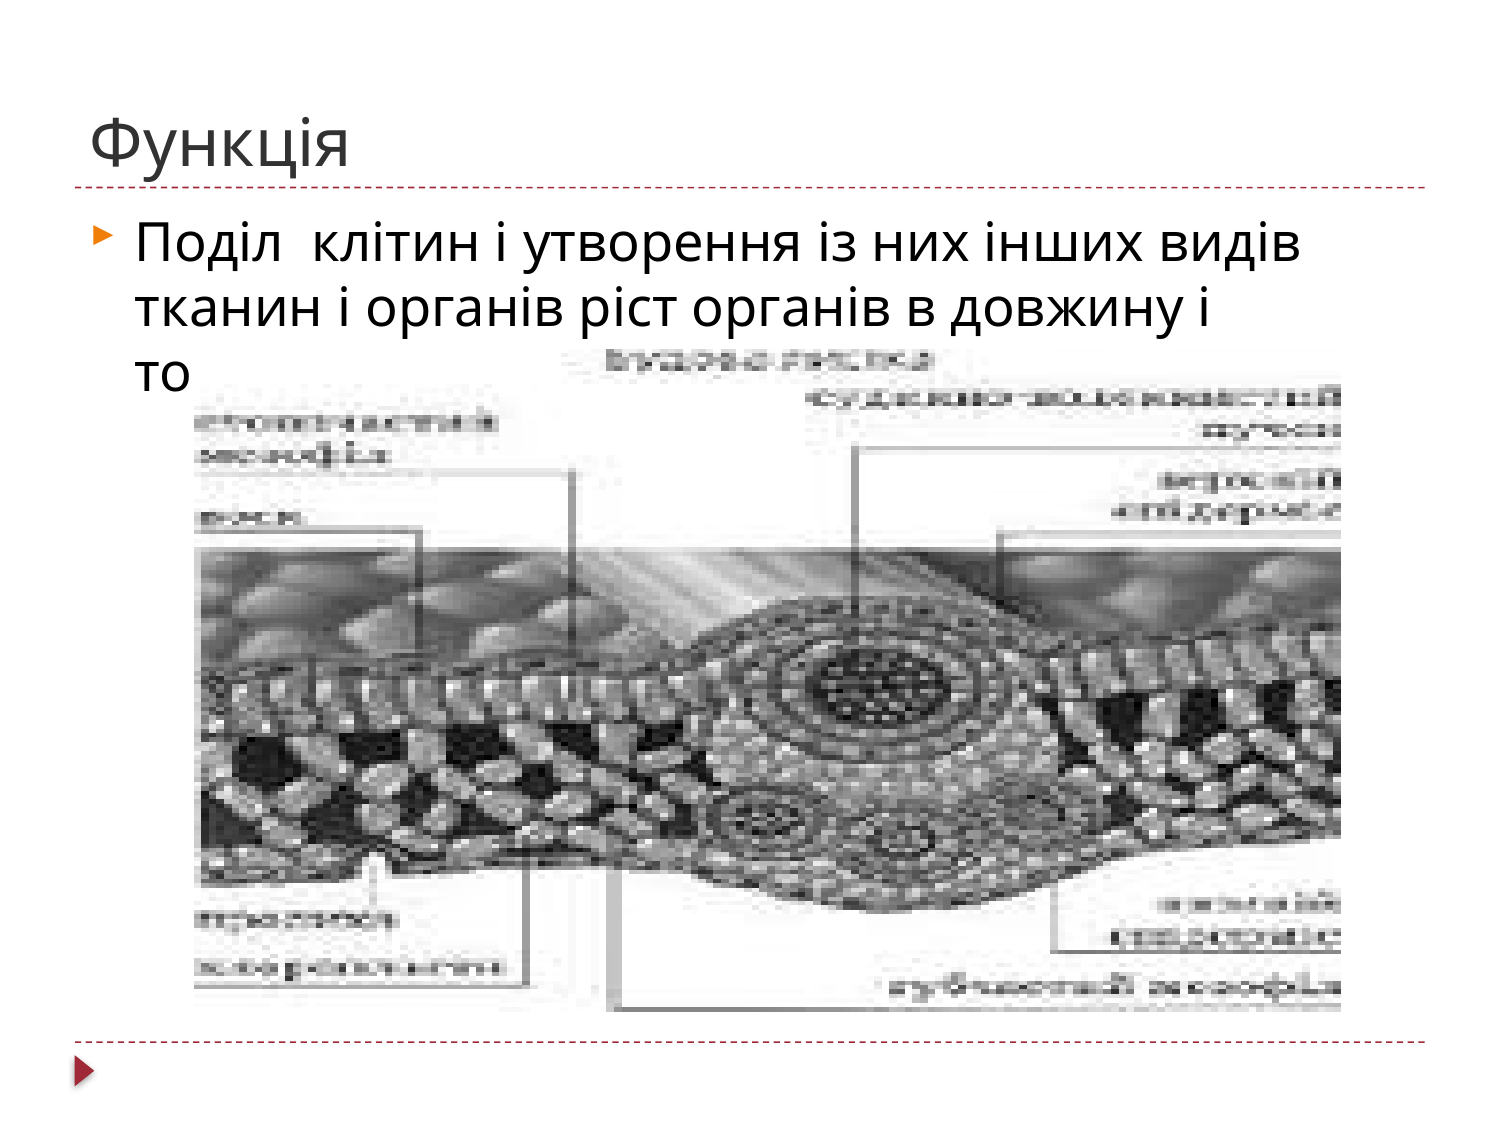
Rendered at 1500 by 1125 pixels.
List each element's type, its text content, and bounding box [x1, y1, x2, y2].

title Функція [75, 24, 1425, 188]
list Поділ клітин і утворення із них інших видів тканин і органів ріст органів в довжину і товщину [75, 200, 1412, 362]
picture [194, 349, 1341, 1012]
